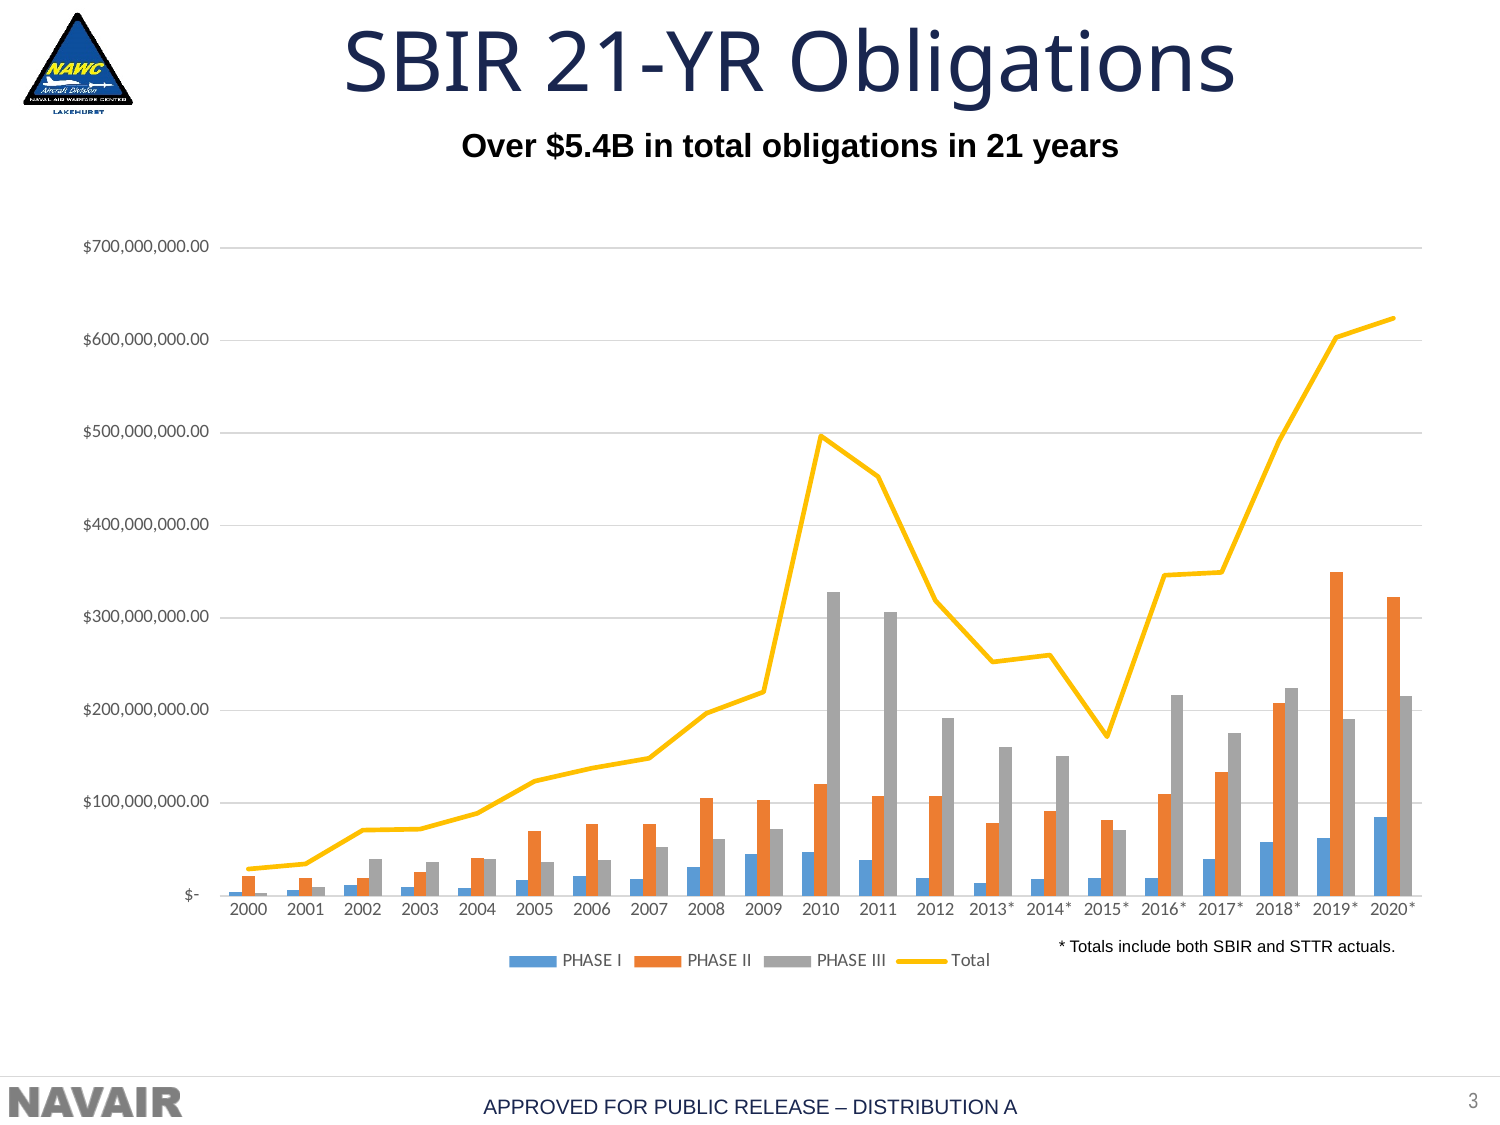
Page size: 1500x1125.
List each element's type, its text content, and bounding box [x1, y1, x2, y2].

text_box Over $5.4B in total obligations in 21 years [275, 117, 1307, 172]
picture [3, 1084, 185, 1117]
picture [19, 8, 137, 114]
chart [49, 223, 1451, 978]
title SBIR 21-YR Obligations [131, 11, 1451, 118]
